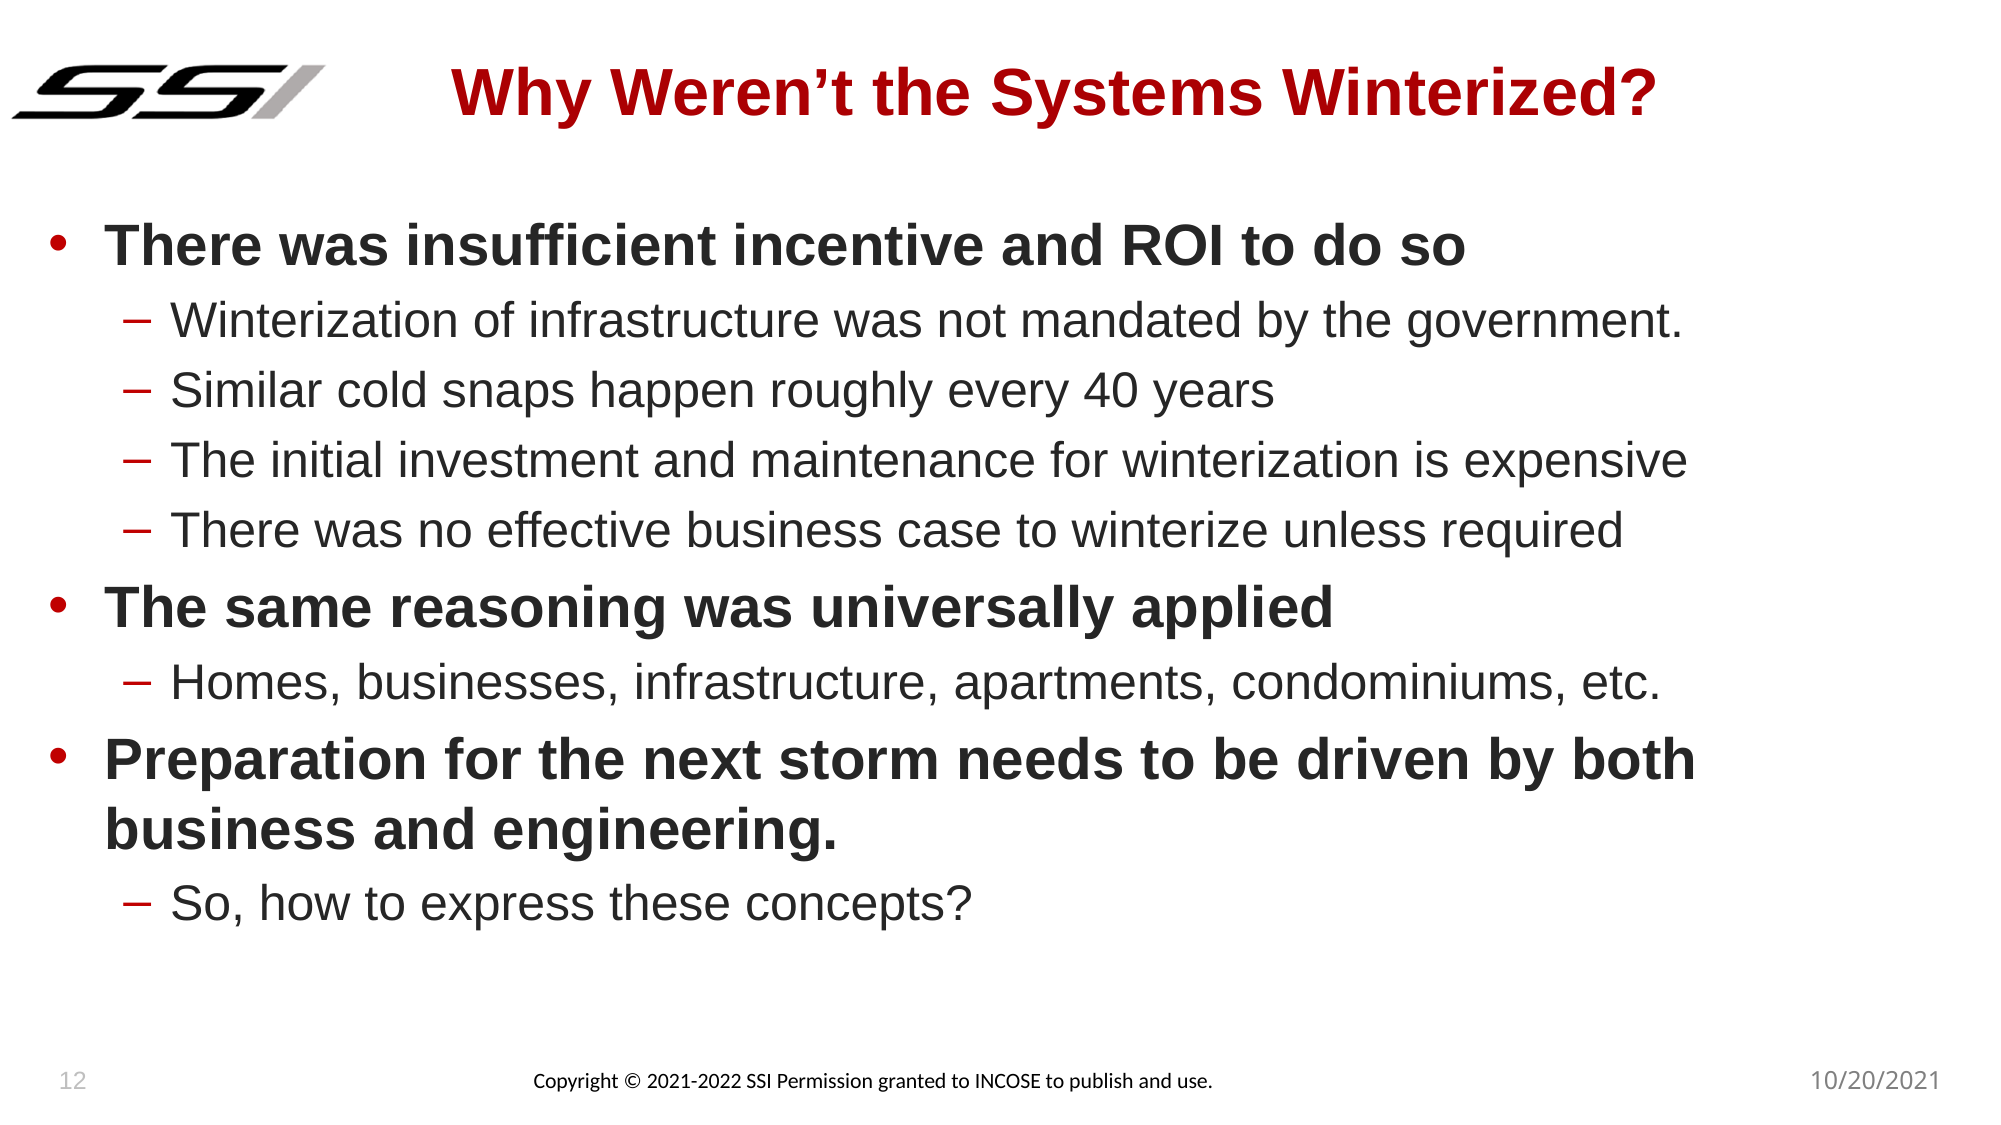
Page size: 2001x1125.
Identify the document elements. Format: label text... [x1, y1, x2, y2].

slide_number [1433, 1050, 1958, 1110]
title Why Weren’t the Systems Winterized? [337, 28, 1775, 150]
list There was insufficient incentive and ROI to do so Winterization of infrastructure was not mandated by the government. Similar cold snaps happen roughly every 40 years The initial investment and maintenance for winterization is expensive There was no effective business case to winterize unless required The same reasoning was universally applied Homes, businesses, infrastructure, apartments, condominiums, etc. Preparation for the next storm needs to be driven by both business and engineering. So, how to express these concepts? [33, 200, 1950, 1050]
slide_number 12 [33, 1050, 113, 1110]
picture [5, 59, 331, 125]
